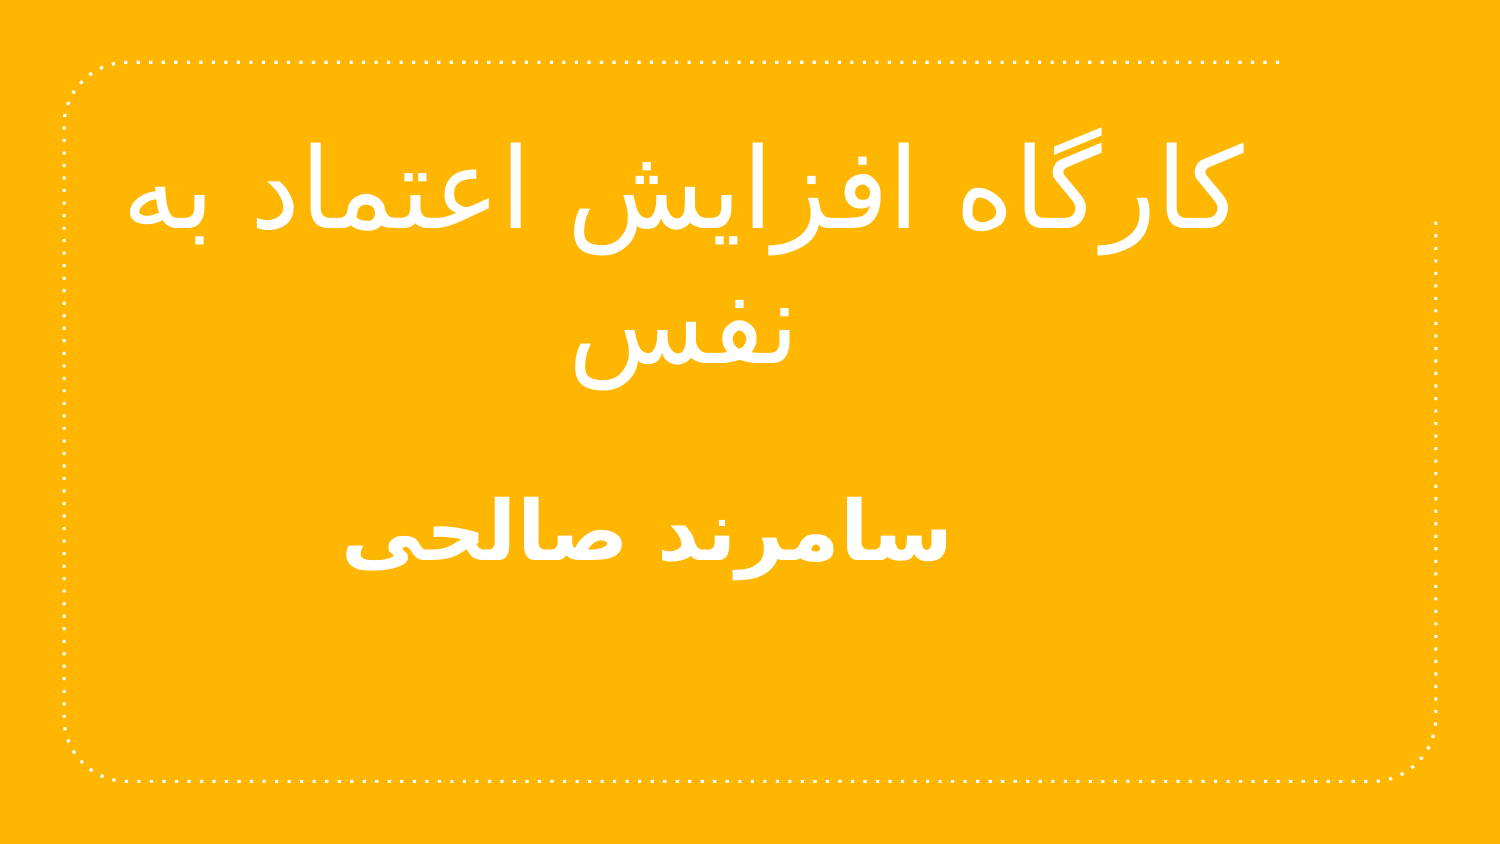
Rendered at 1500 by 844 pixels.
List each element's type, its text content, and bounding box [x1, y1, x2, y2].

title کارگاه افزایش اعتماد به نفس [46, 211, 1322, 402]
text_box سامرند صالحی [24, 401, 1300, 593]
